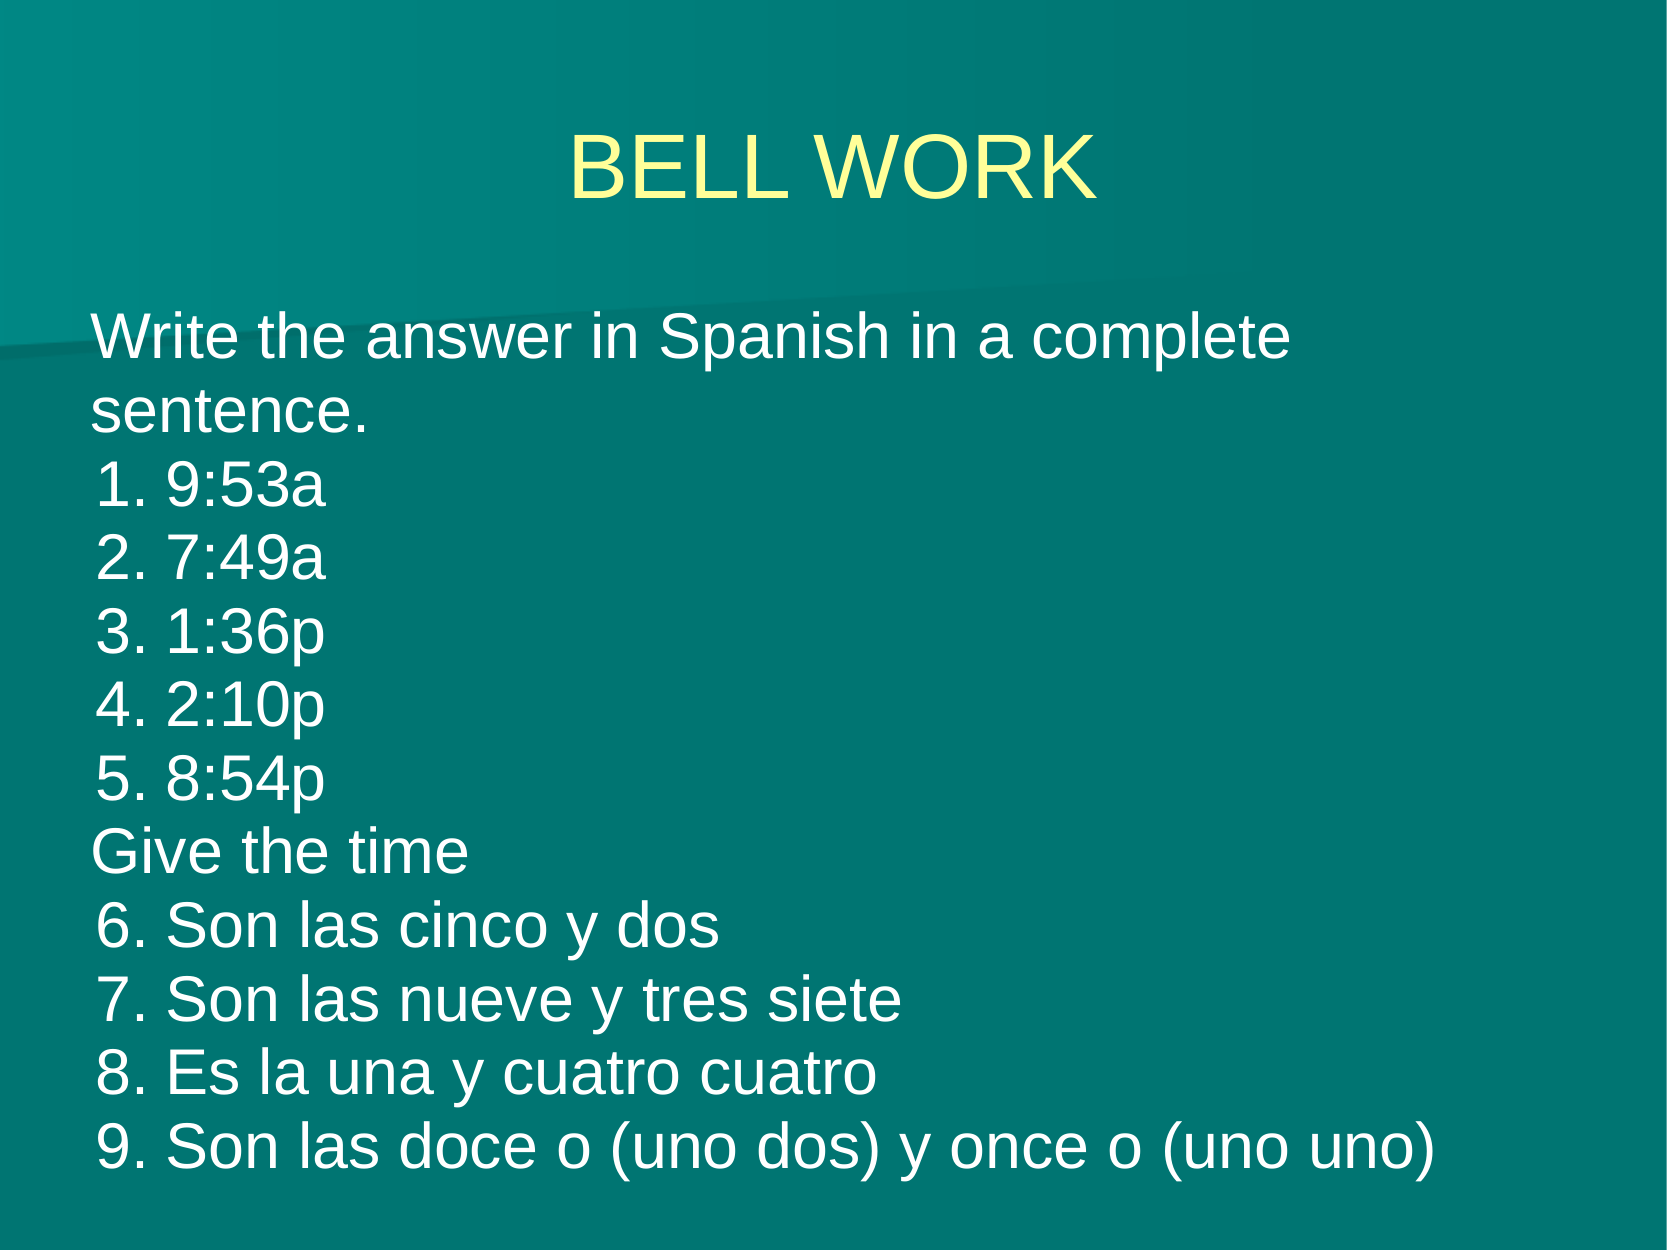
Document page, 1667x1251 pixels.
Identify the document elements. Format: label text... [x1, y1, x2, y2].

title BELL WORK [7, 58, 1660, 277]
subtitle Write the answer in Spanish in a complete sentence. 9:53a 7:49a 1:36p 2:10p 8:54p Give the time Son las cinco y dos Son las nueve y tres siete Es la una y cuatro cuatro Son las doce o (uno dos) y once o (uno uno) [90, 300, 1577, 1103]
picture [0, 0, 1667, 1250]
